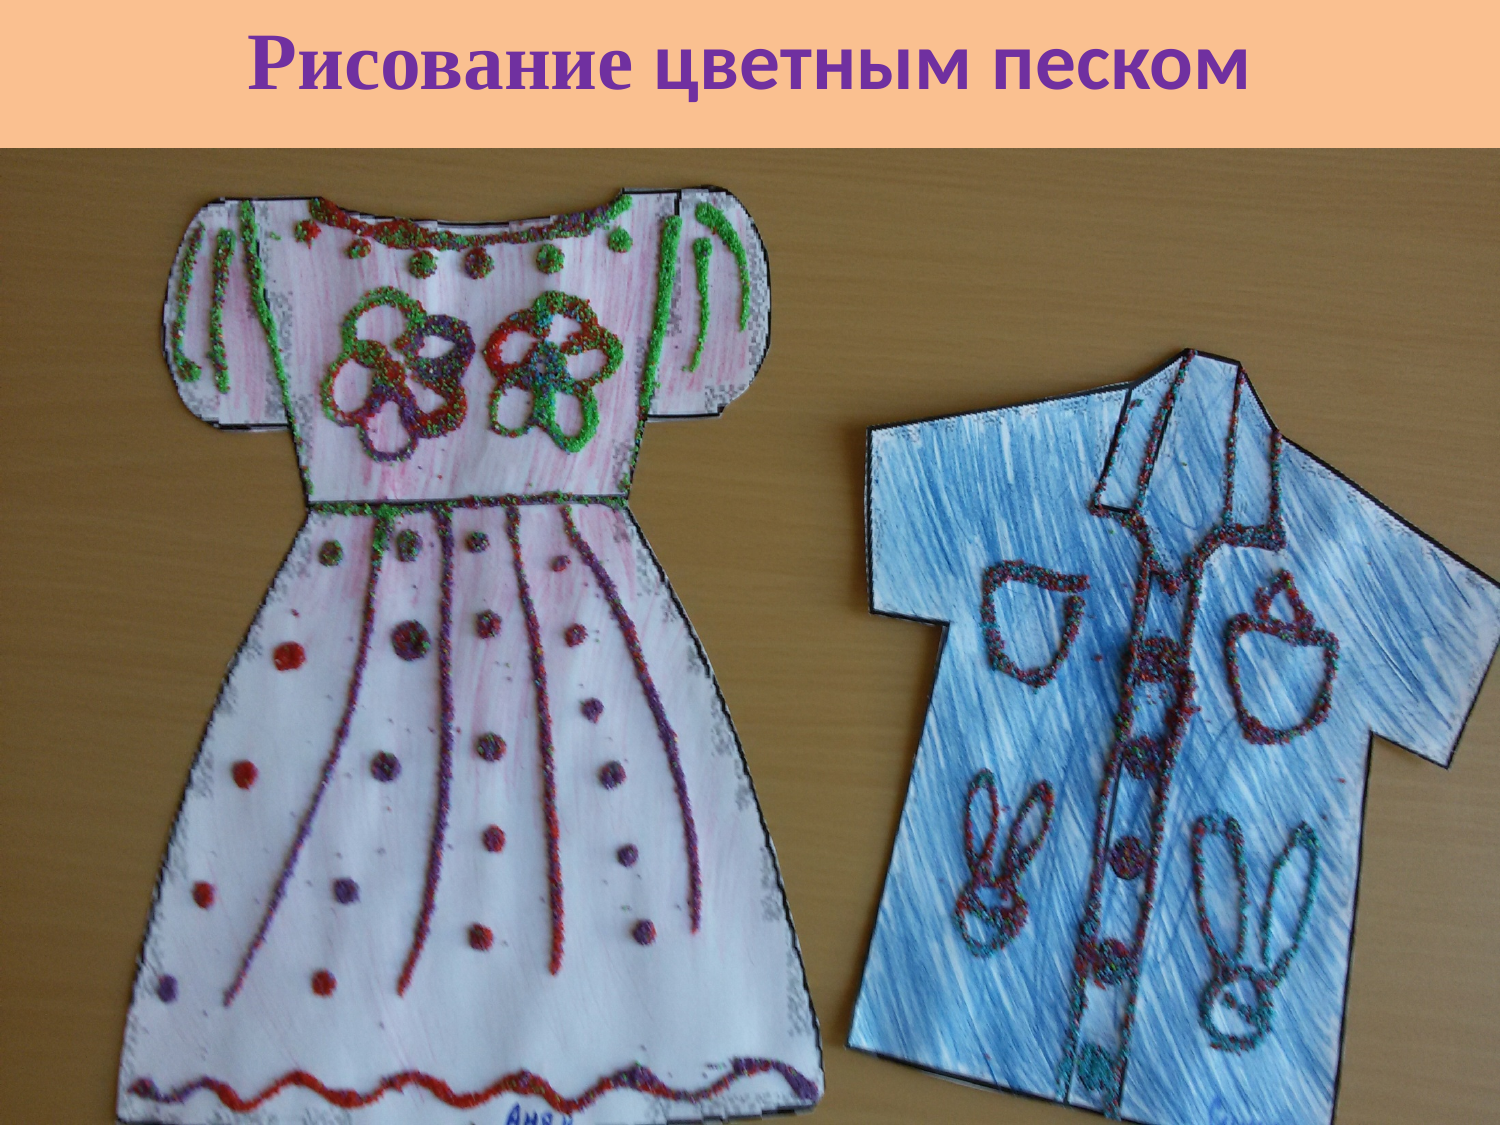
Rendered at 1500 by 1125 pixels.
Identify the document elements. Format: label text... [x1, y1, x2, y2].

title Рисование цветным песком [75, 0, 1425, 114]
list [0, 148, 1500, 1125]
